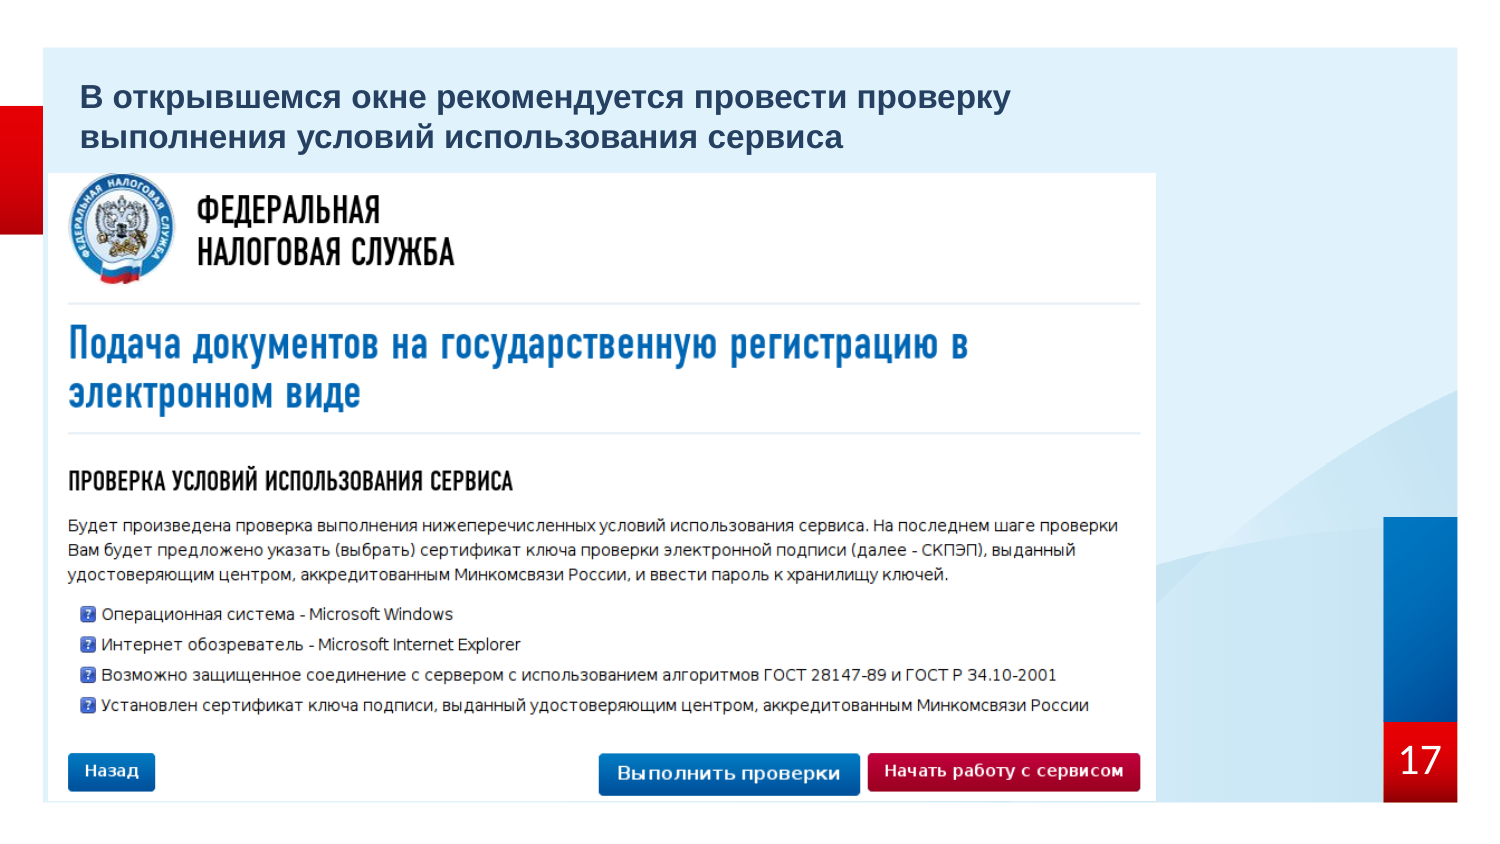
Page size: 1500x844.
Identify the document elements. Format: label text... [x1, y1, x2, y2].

picture [0, 0, 1500, 844]
slide_number 17 [1378, 721, 1462, 806]
text_box В открывшемся окне рекомендуется провести проверку выполнения условий использования сервиса [64, 67, 1125, 162]
